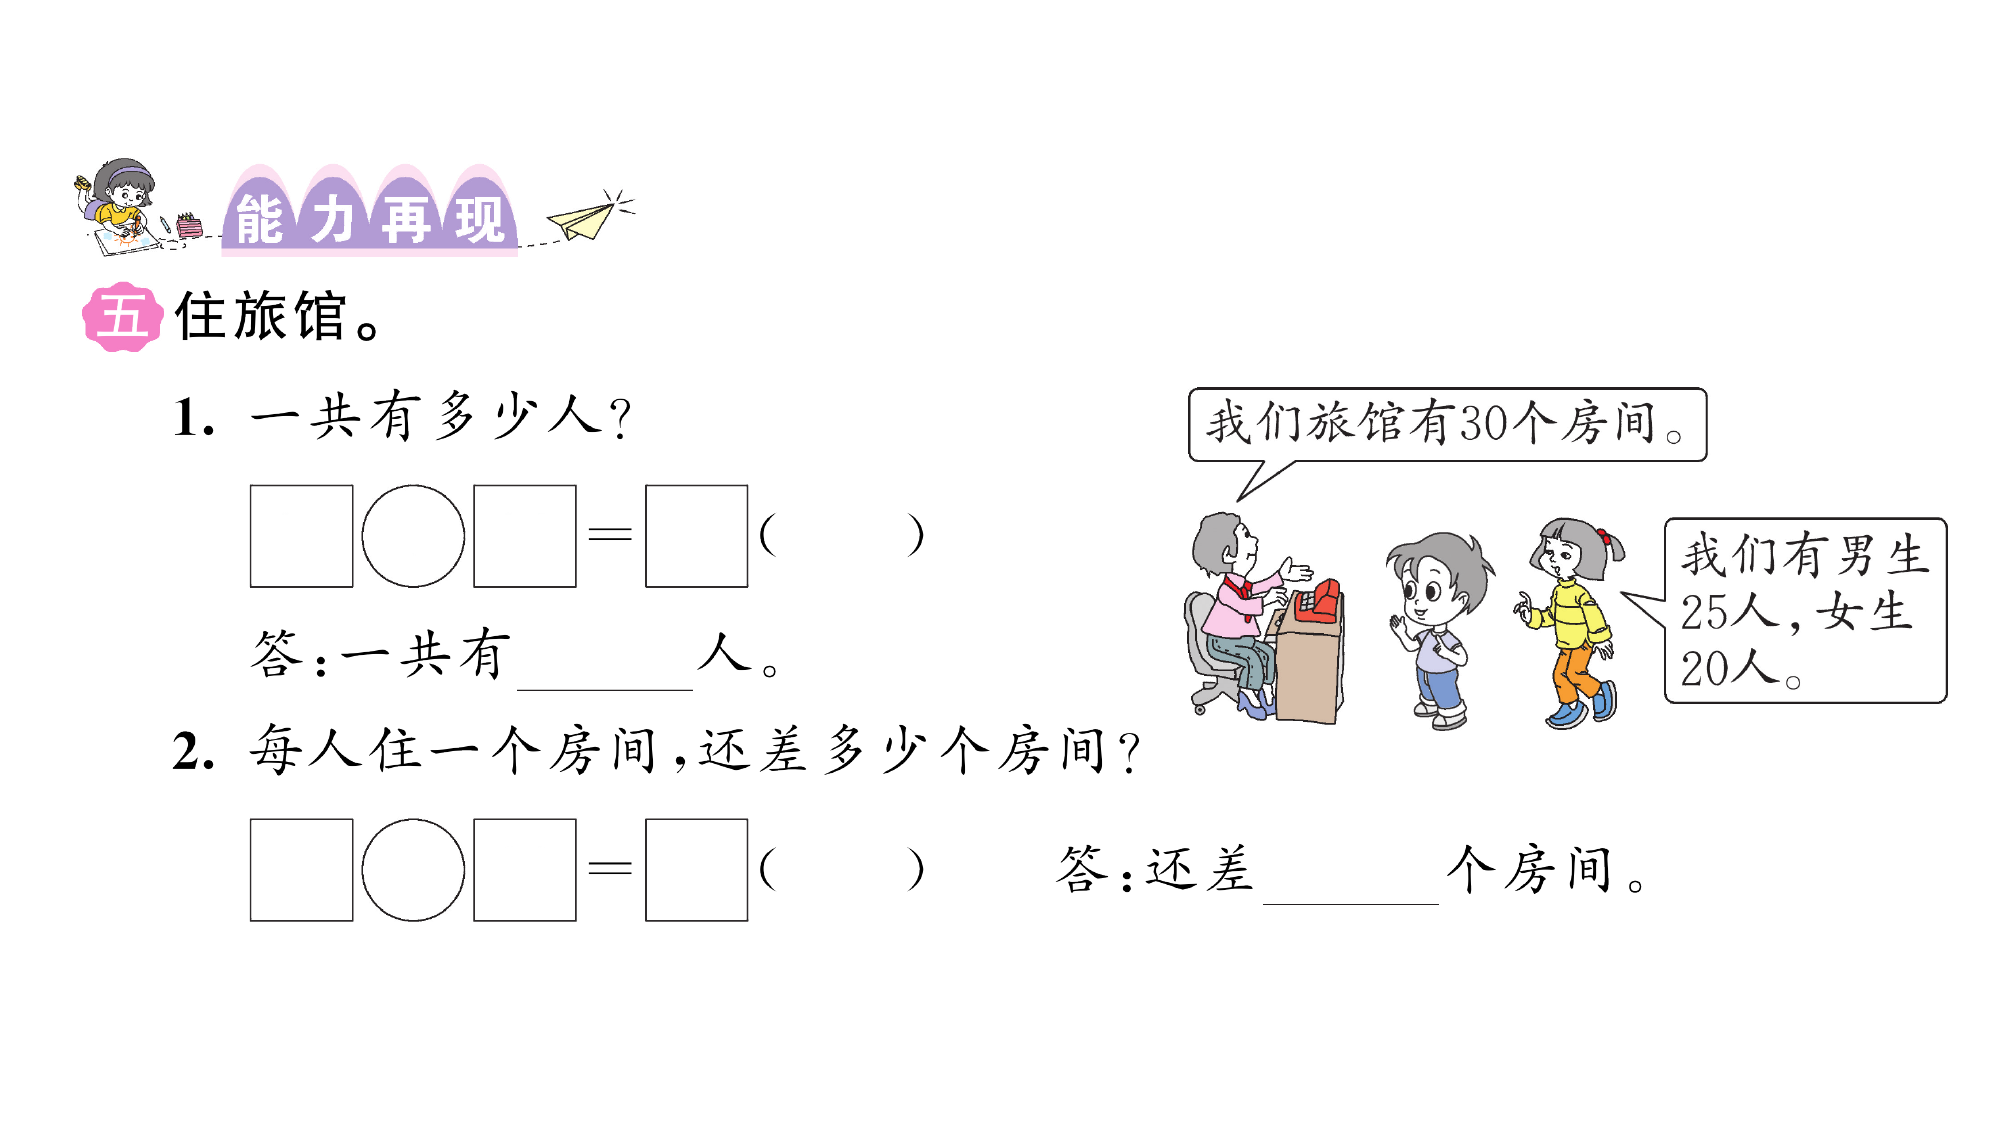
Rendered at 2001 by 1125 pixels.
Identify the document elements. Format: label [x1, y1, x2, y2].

picture [70, 129, 1969, 932]
